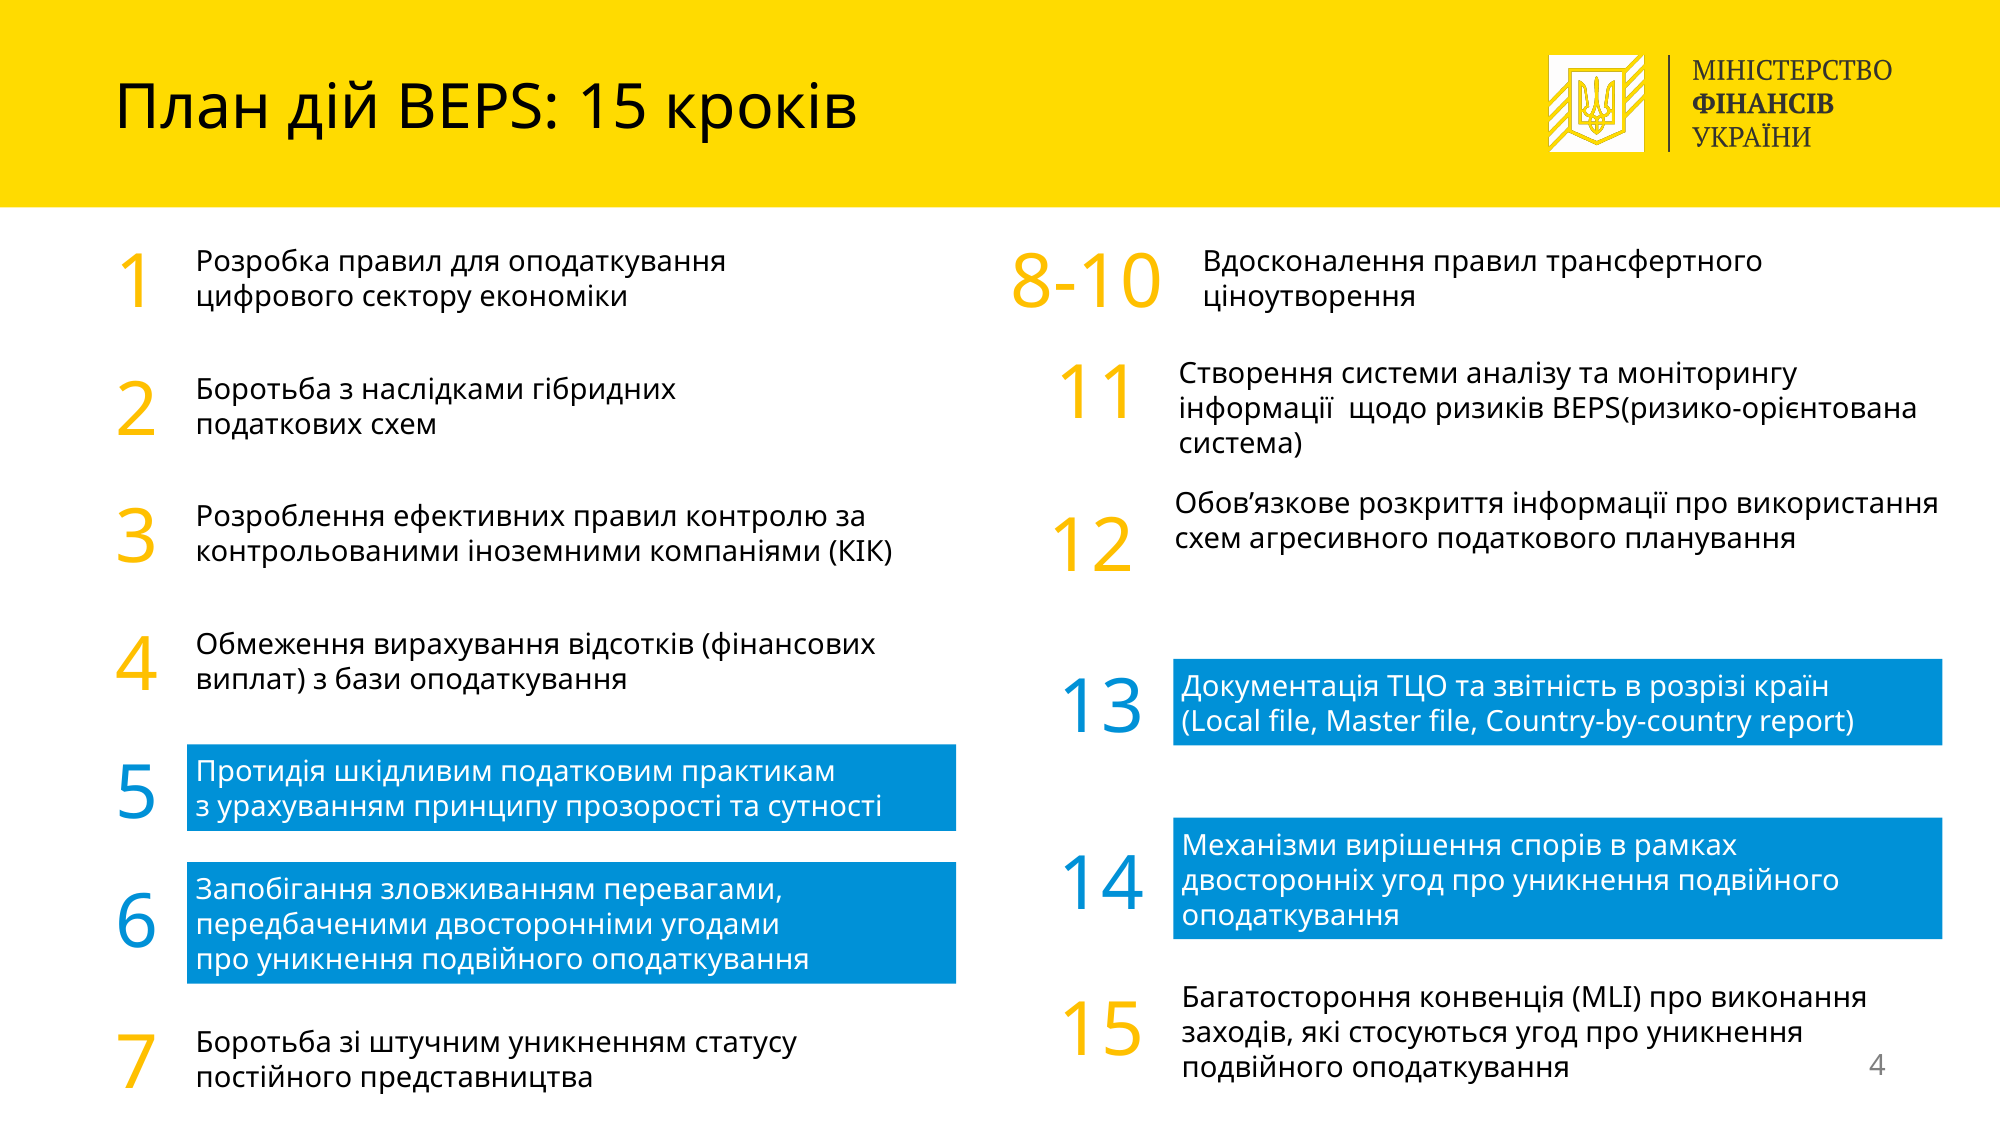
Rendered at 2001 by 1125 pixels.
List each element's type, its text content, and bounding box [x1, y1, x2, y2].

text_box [99, 606, 957, 715]
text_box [99, 861, 957, 986]
title План дій BEPS: 15 кроків [99, 54, 1486, 154]
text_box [1017, 334, 1954, 479]
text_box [1044, 817, 1943, 941]
picture [1548, 55, 1892, 152]
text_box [99, 734, 957, 843]
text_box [99, 350, 715, 460]
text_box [970, 223, 1954, 332]
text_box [99, 1004, 957, 1113]
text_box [999, 476, 1950, 600]
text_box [99, 223, 876, 332]
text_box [99, 478, 971, 587]
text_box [1044, 648, 1943, 757]
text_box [1044, 969, 1943, 1093]
